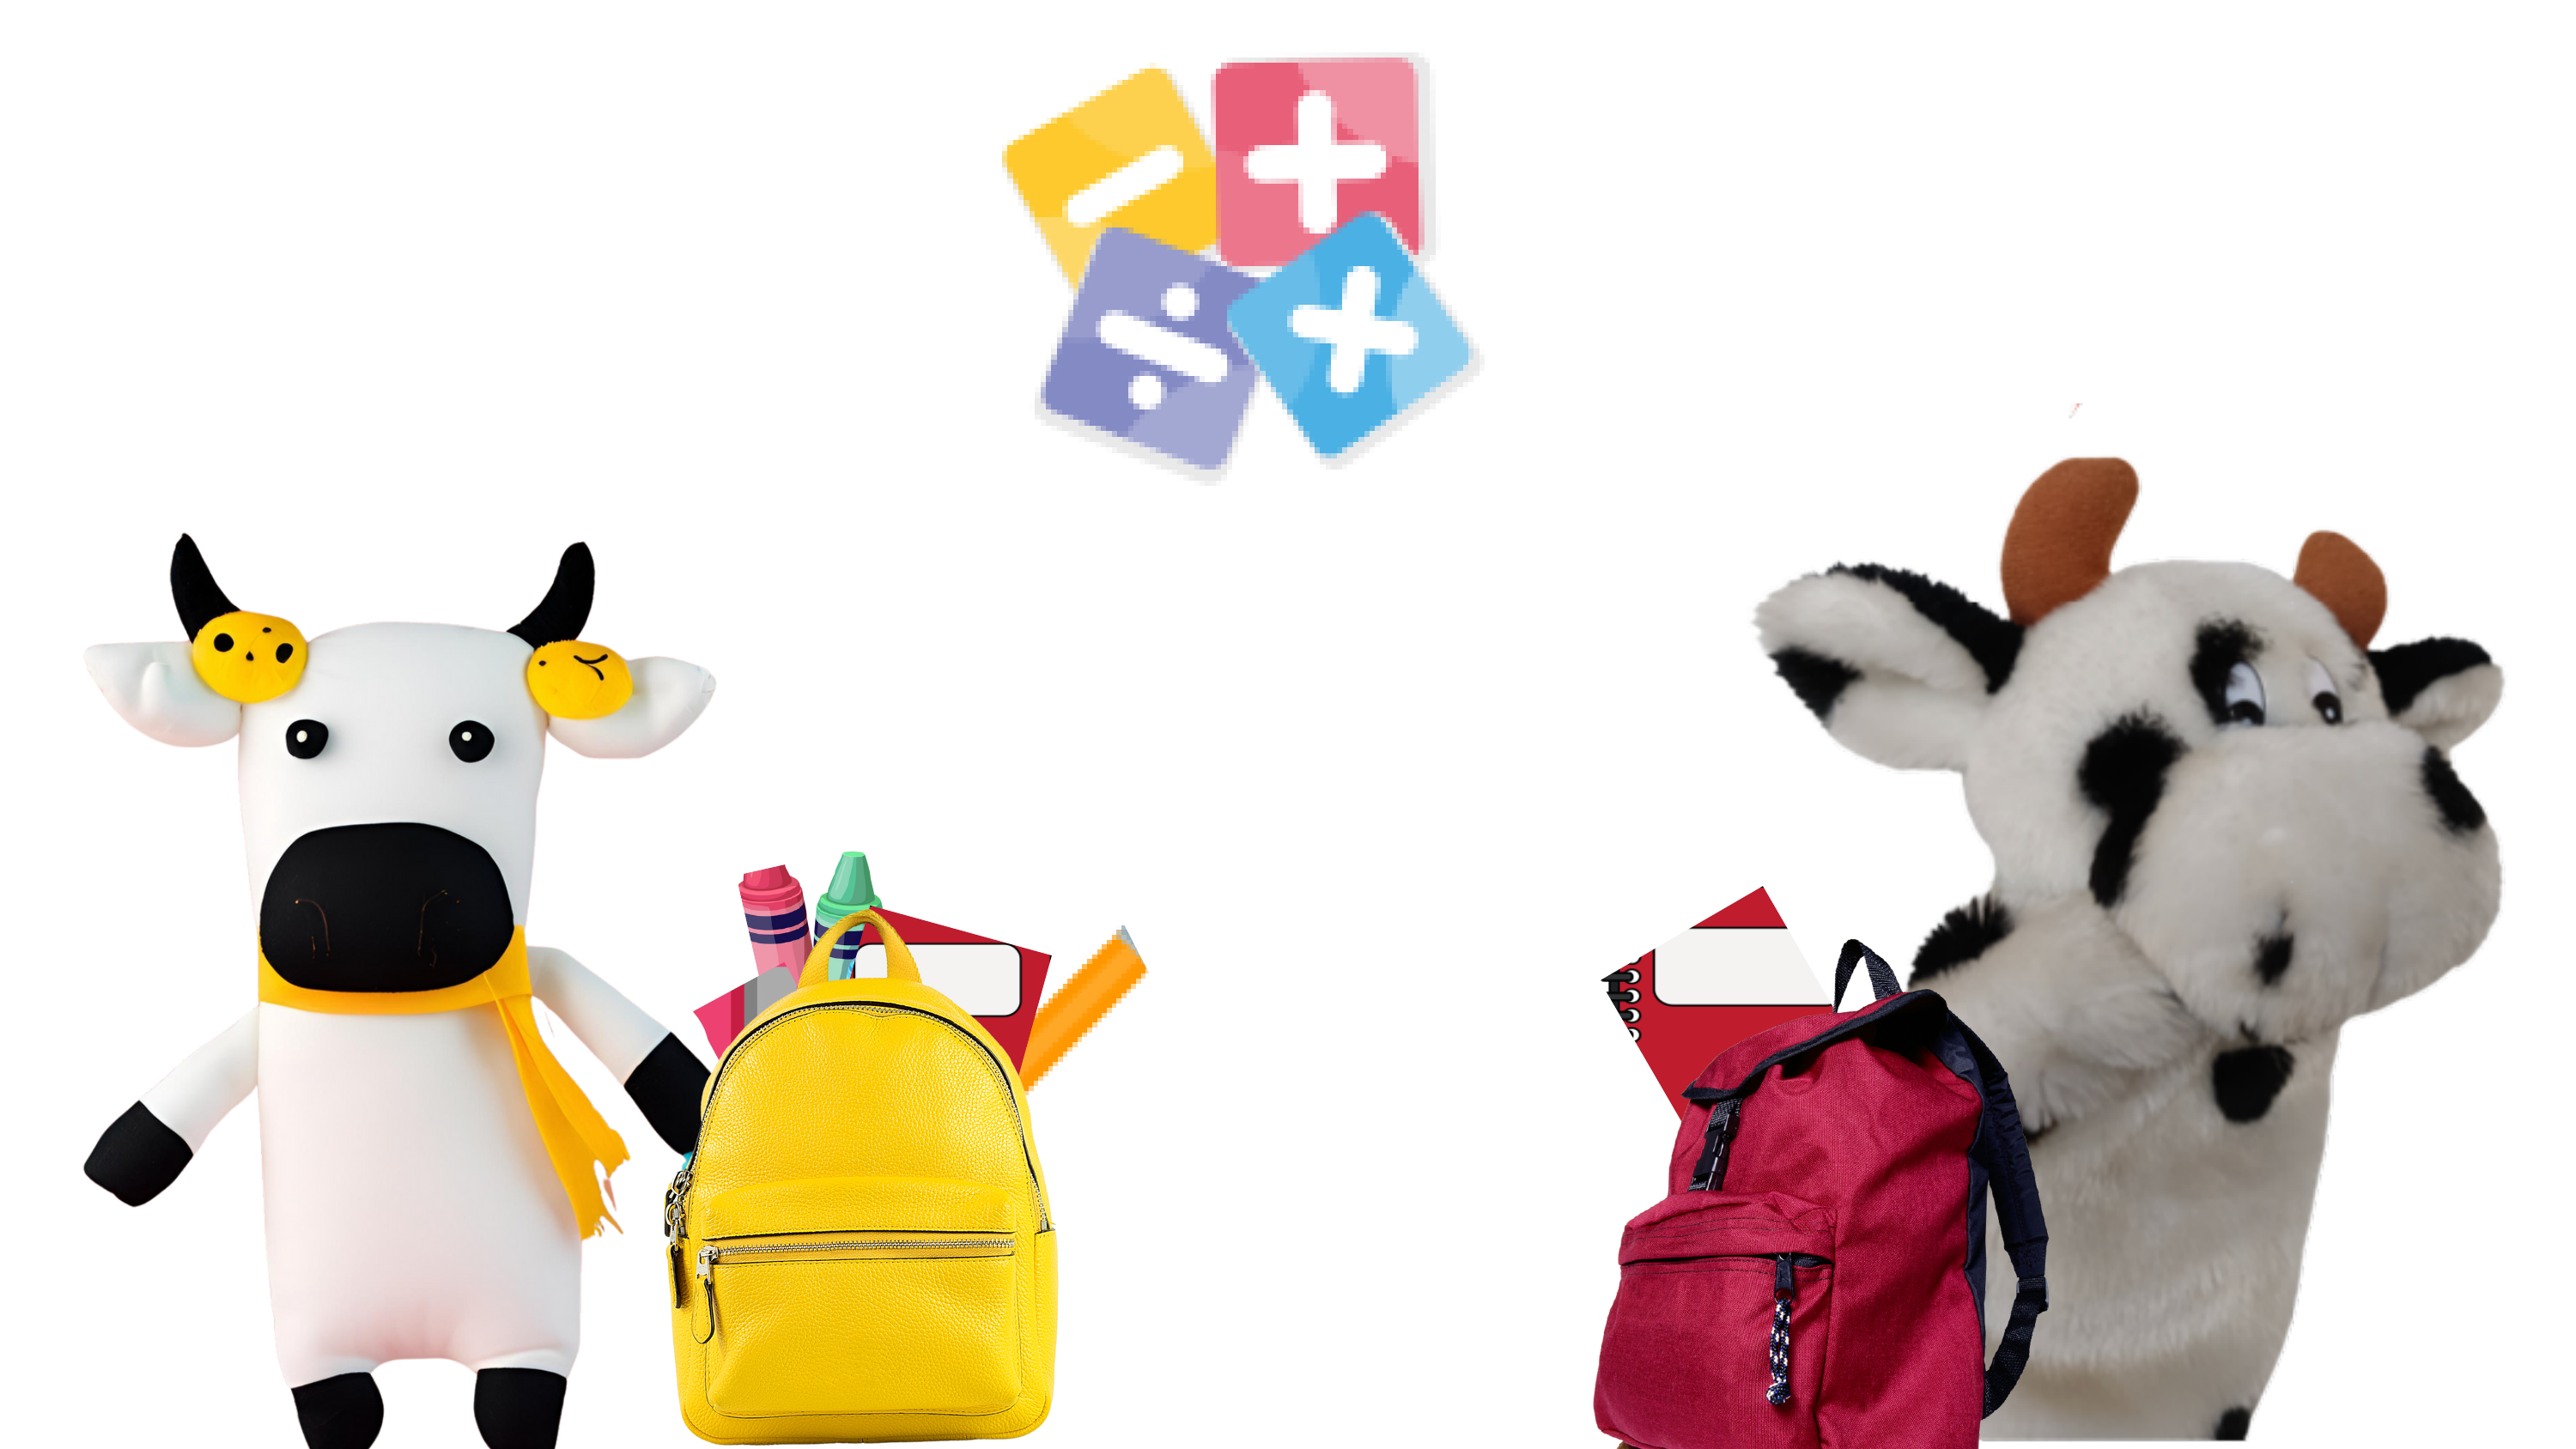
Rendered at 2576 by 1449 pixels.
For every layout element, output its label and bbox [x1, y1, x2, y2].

text_box [1542, 896, 2106, 1449]
text_box [375, 867, 1358, 1449]
text_box [1694, 403, 2576, 1449]
text_box [0, 435, 998, 1449]
text_box [997, 52, 1491, 492]
